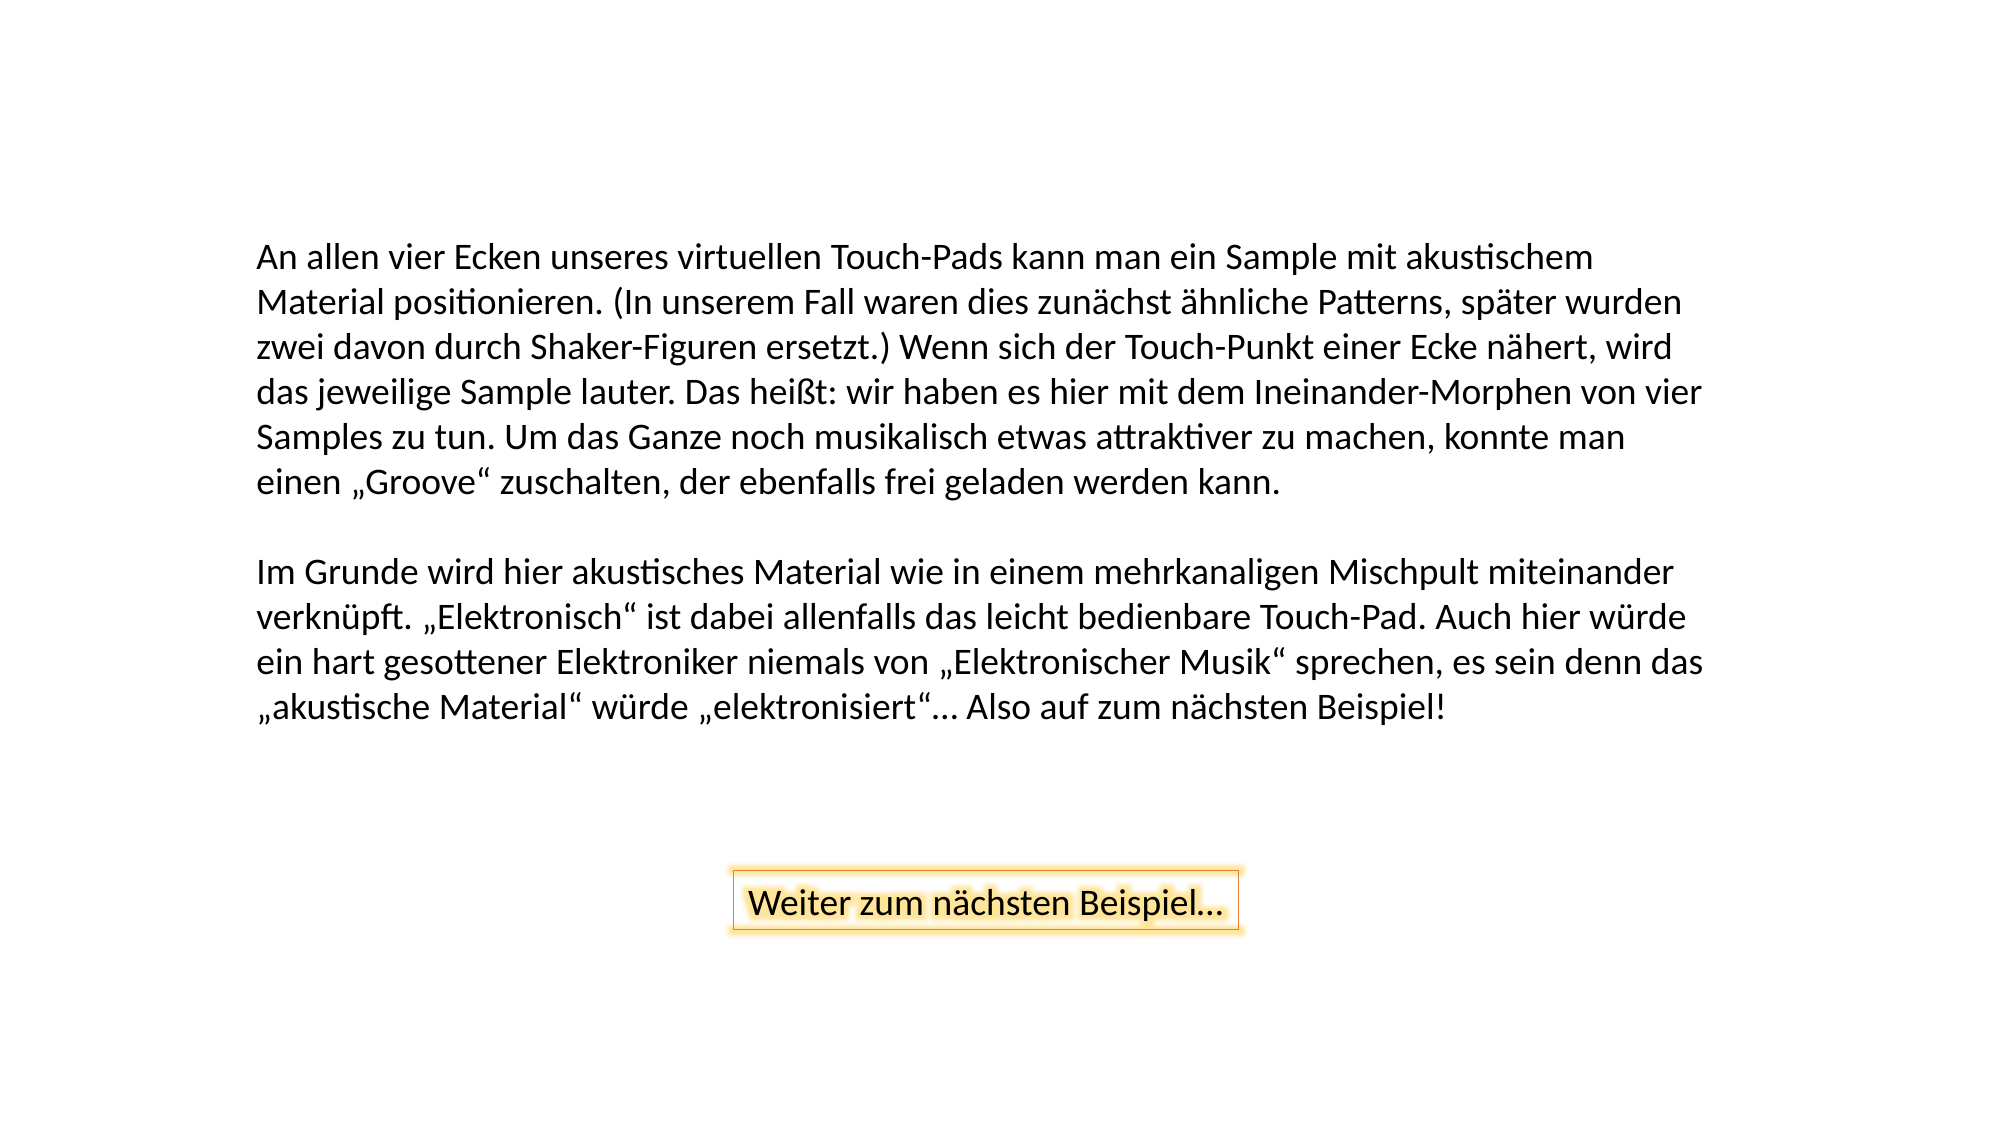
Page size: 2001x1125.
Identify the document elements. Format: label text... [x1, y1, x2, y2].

text_box Weiter zum nächsten Beispiel… [733, 870, 1239, 930]
text_box An allen vier Ecken unseres virtuellen Touch-Pads kann man ein Sample mit akustischem Material positionieren. (In unserem Fall waren dies zunächst ähnliche Patterns, später wurden zwei davon durch Shaker-Figuren ersetzt.) Wenn sich der Touch-Punkt einer Ecke nähert, wird das jeweilige Sample lauter. Das heißt: wir haben es hier mit dem Ineinander-Morphen von vier Samples zu tun. Um das Ganze noch musikalisch etwas attraktiver zu machen, konnte man einen „Groove“ zuschalten, der ebenfalls frei geladen werden kann. Im Grunde wird hier akustisches Material wie in einem mehrkanaligen Mischpult miteinander verknüpft. „Elektronisch“ ist dabei allenfalls das leicht bedienbare Touch-Pad. Auch hier würde ein hart gesottener Elektroniker niemals von „Elektronischer Musik“ sprechen, es sein denn das „akustische Material“ würde „elektronisiert“… Also auf zum nächsten Beispiel! [241, 224, 1731, 735]
